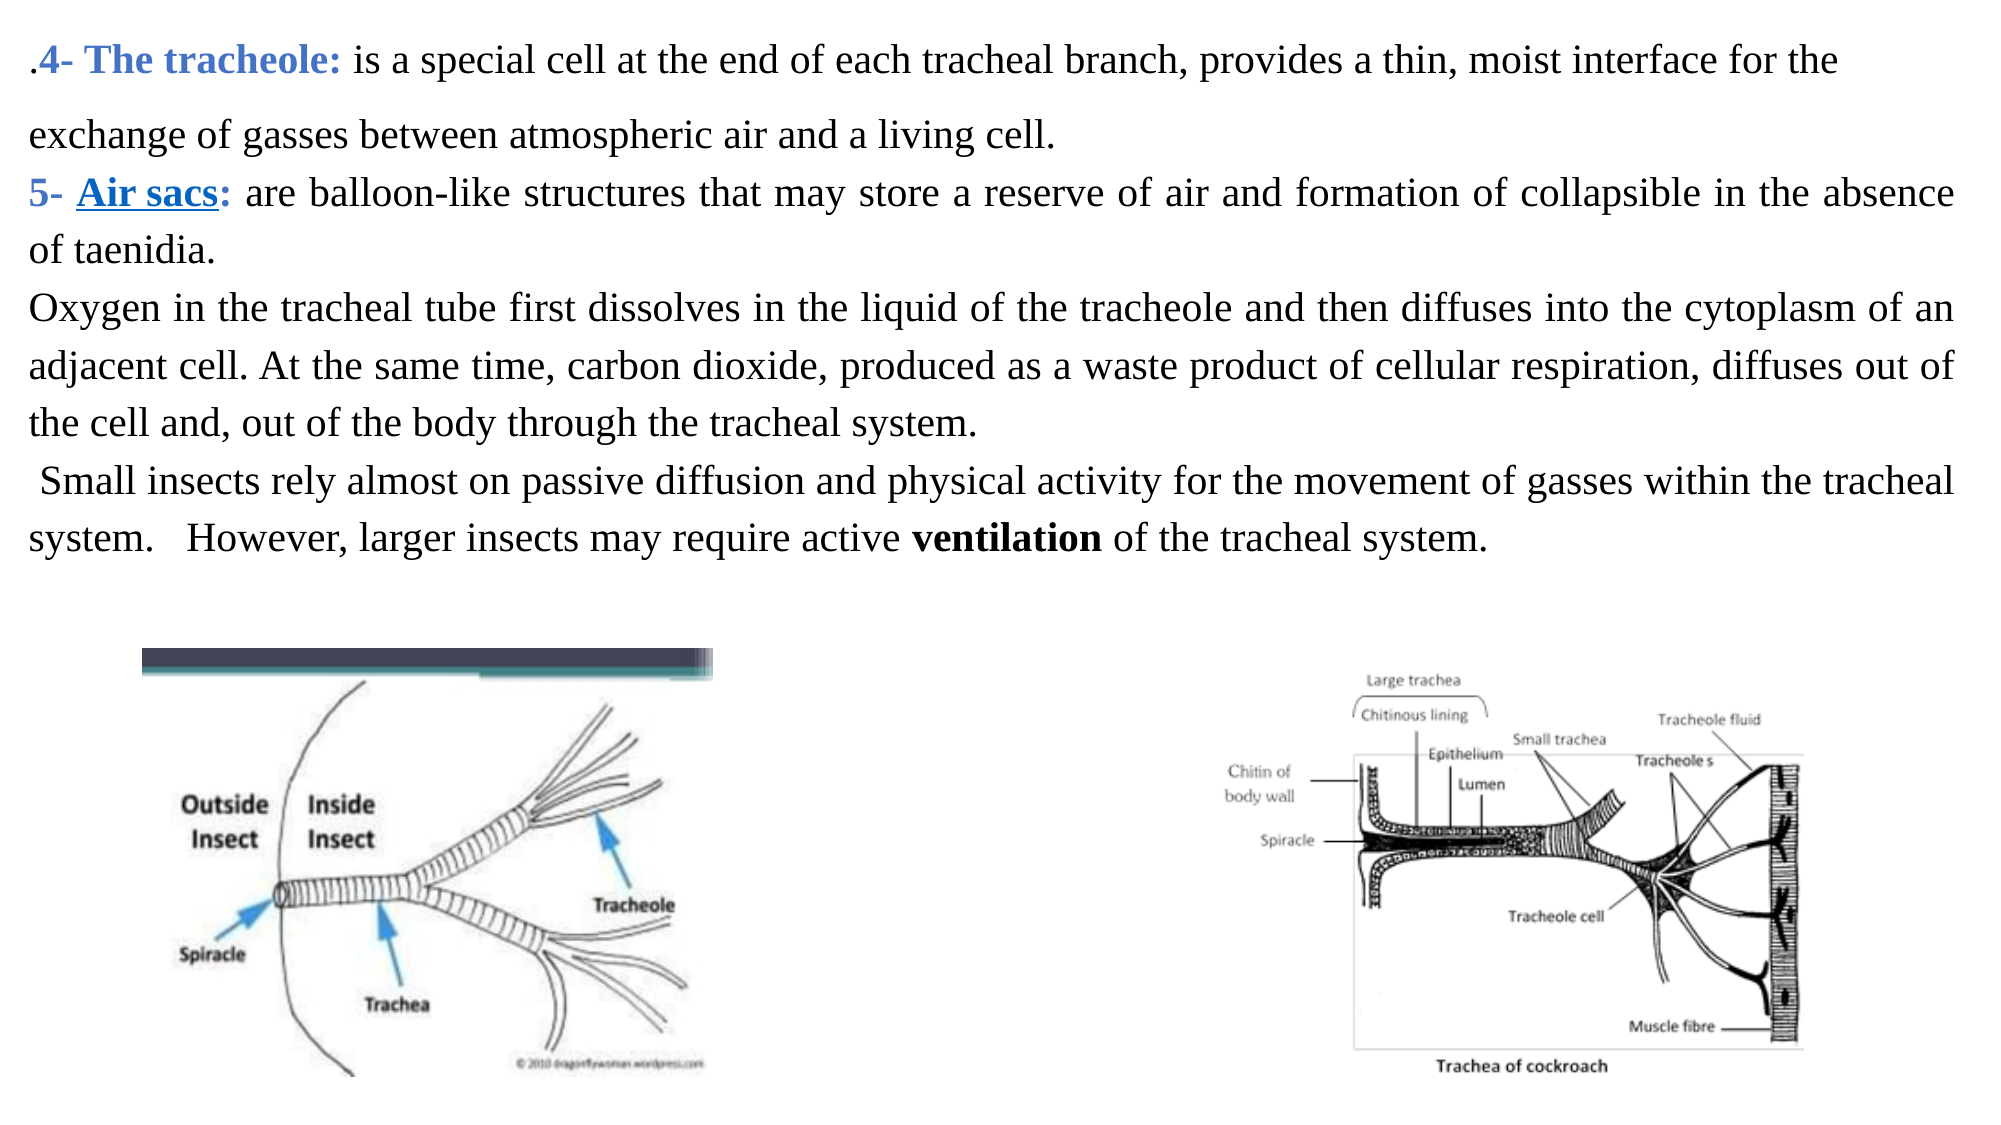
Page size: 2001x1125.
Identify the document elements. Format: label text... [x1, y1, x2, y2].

text_box .4- The tracheole: is a special cell at the end of each tracheal branch, provides a thin, moist interface for the exchange of gasses between atmospheric air and a living cell. 5- Air sacs: are balloon-like structures that may store a reserve of air and formation of collapsible in the absence of taenidia. Oxygen in the tracheal tube first dissolves in the liquid of the tracheole and then diffuses into the cytoplasm of an adjacent cell. At the same time, carbon dioxide, produced as a waste product of cellular respiration, diffuses out of the cell and, out of the body through the tracheal system. Small insects rely almost on passive diffusion and physical activity for the movement of gasses within the tracheal system. However, larger insects may require active ventilation of the tracheal system. [13, 0, 1972, 643]
picture [1219, 670, 1804, 1093]
picture [142, 648, 713, 1077]
